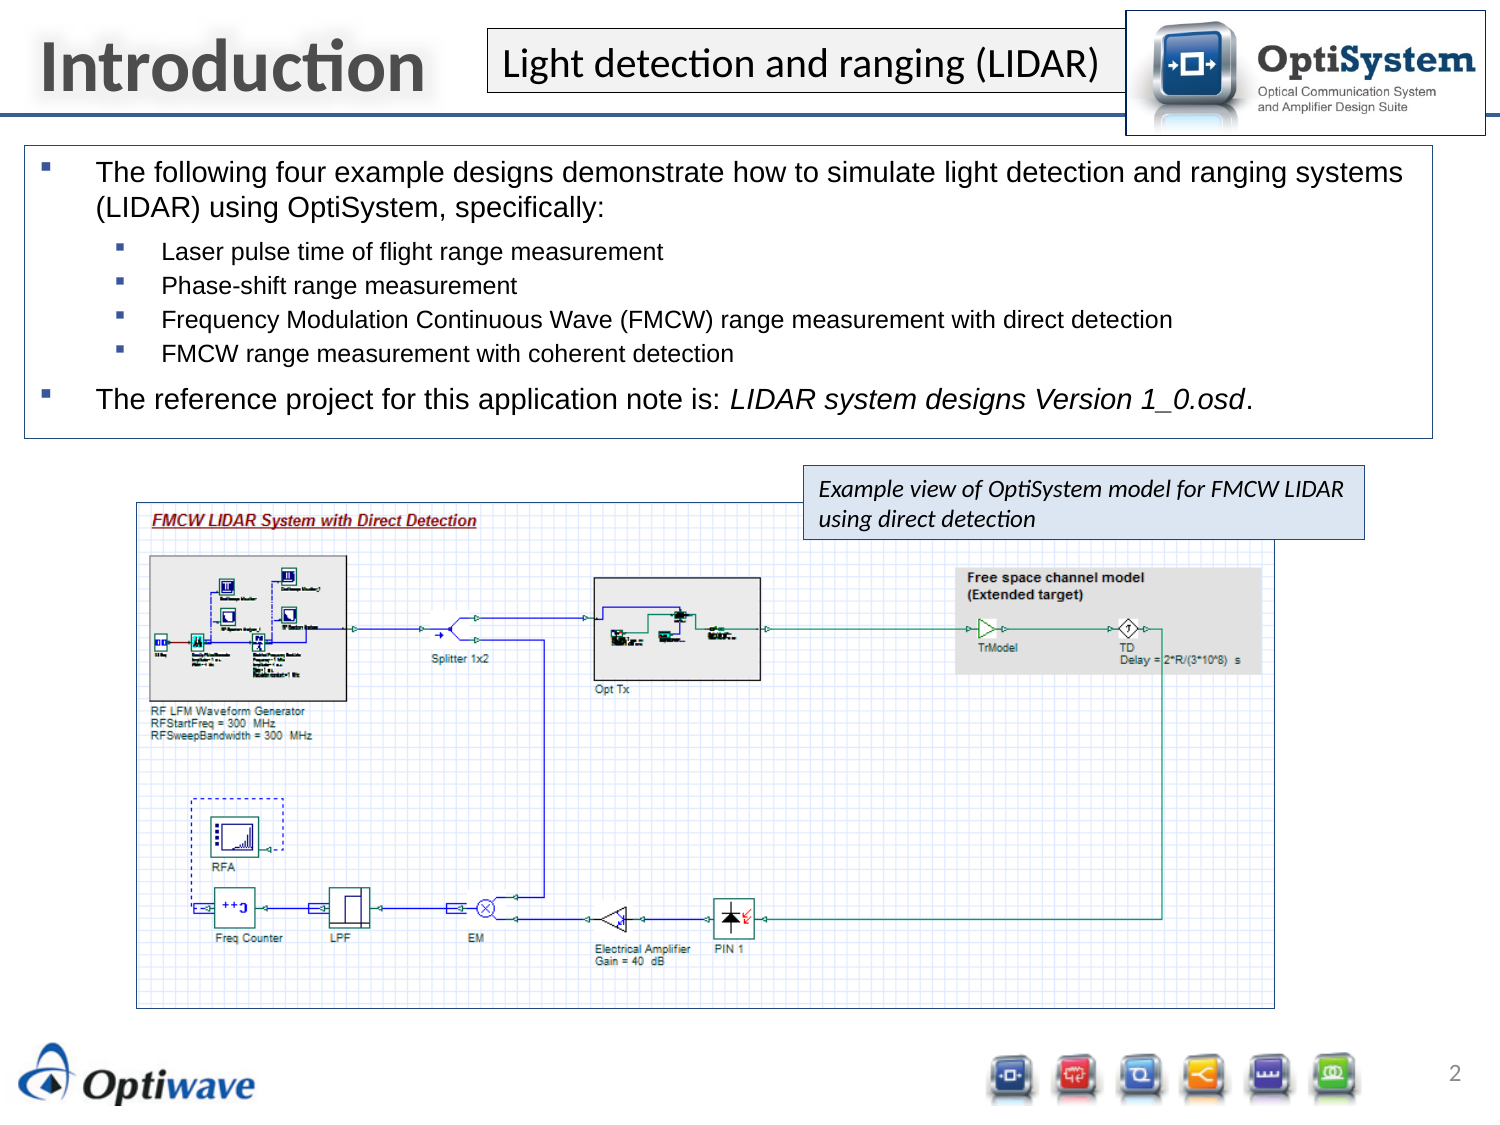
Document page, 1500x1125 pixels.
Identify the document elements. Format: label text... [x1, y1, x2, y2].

slide_number 2 [1365, 1041, 1477, 1102]
text_box Introduction [24, 7, 1297, 113]
picture [136, 502, 1275, 1008]
picture [1126, 10, 1486, 136]
text_box Light detection and ranging (LIDAR) [487, 28, 1121, 93]
text_box The following four example designs demonstrate how to simulate light detection and ranging systems (LIDAR) using OptiSystem, specifically: Laser pulse time of flight range measurement Phase-shift range measurement Frequency Modulation Continuous Wave (FMCW) range measurement with direct detection FMCW range measurement with coherent detection The reference project for this application note is: LIDAR system designs Version 1_0.osd. [24, 145, 1433, 439]
text_box Example view of OptiSystem model for FMCW LIDAR using direct detection [803, 465, 1365, 540]
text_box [4, 1041, 1365, 1107]
